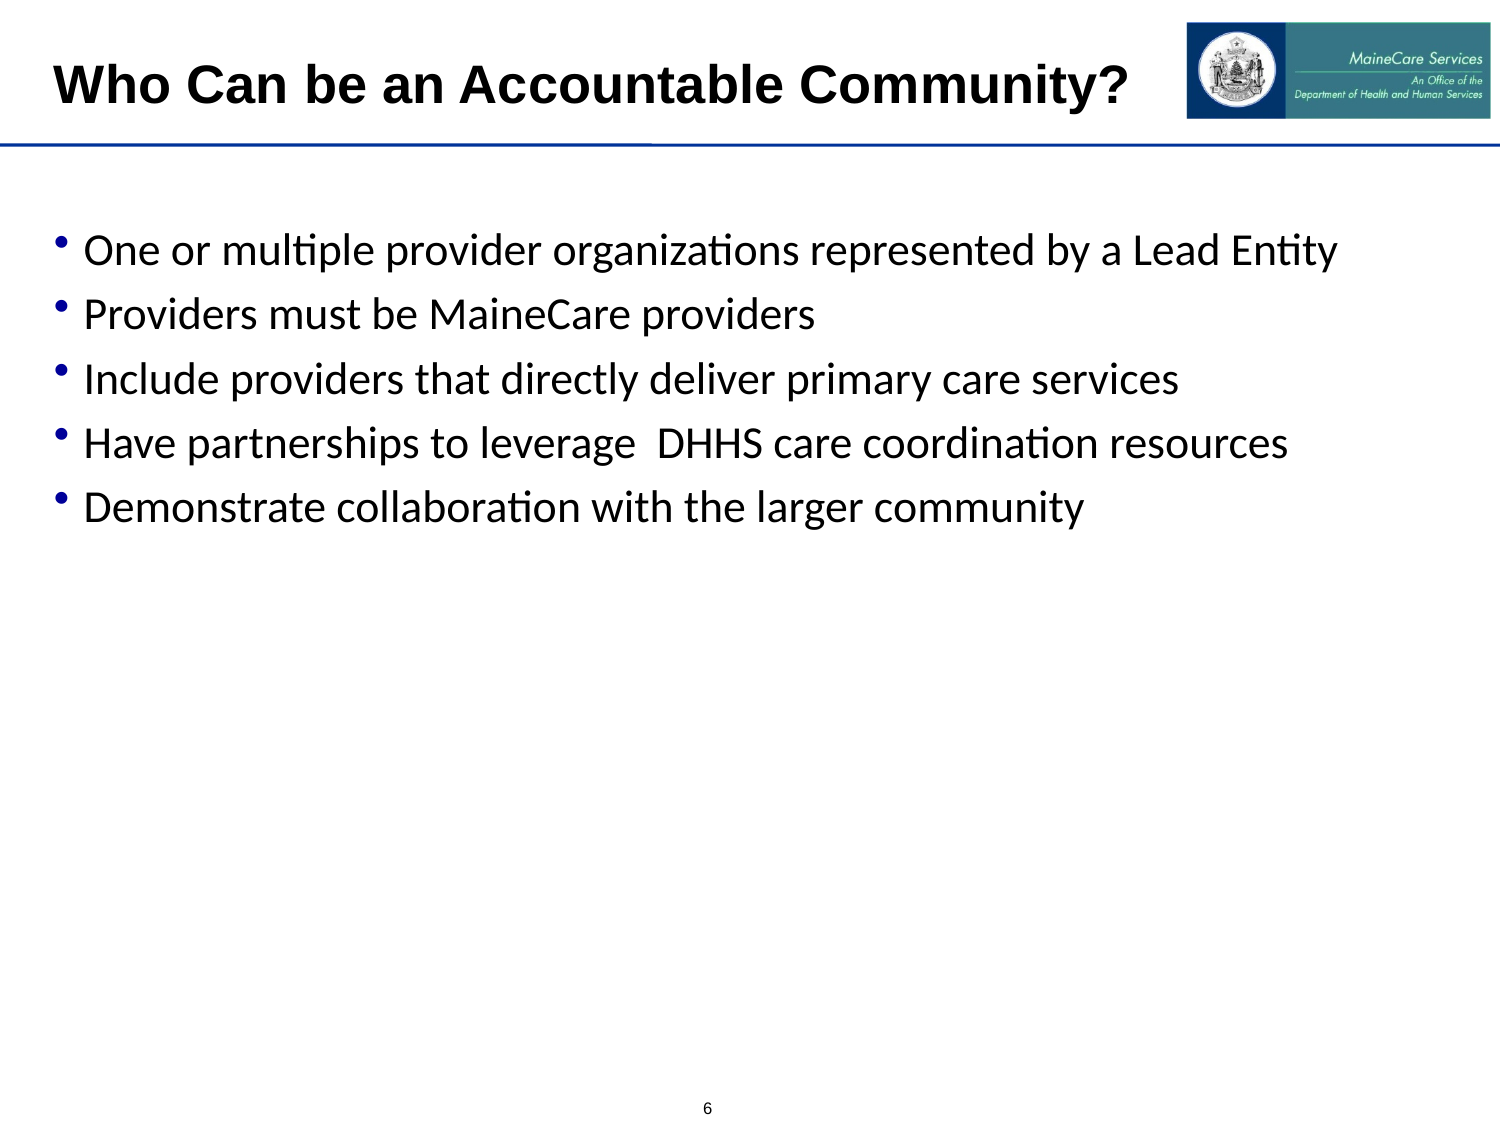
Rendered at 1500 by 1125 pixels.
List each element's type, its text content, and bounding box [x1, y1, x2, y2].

picture [1186, 22, 1491, 119]
list One or multiple provider organizations represented by a Lead Entity Providers must be MaineCare providers Include providers that directly deliver primary care services Have partnerships to leverage DHHS care coordination resources Demonstrate collaboration with the larger community [39, 212, 1401, 1043]
title Who Can be an Accountable Community? [39, 21, 1179, 142]
